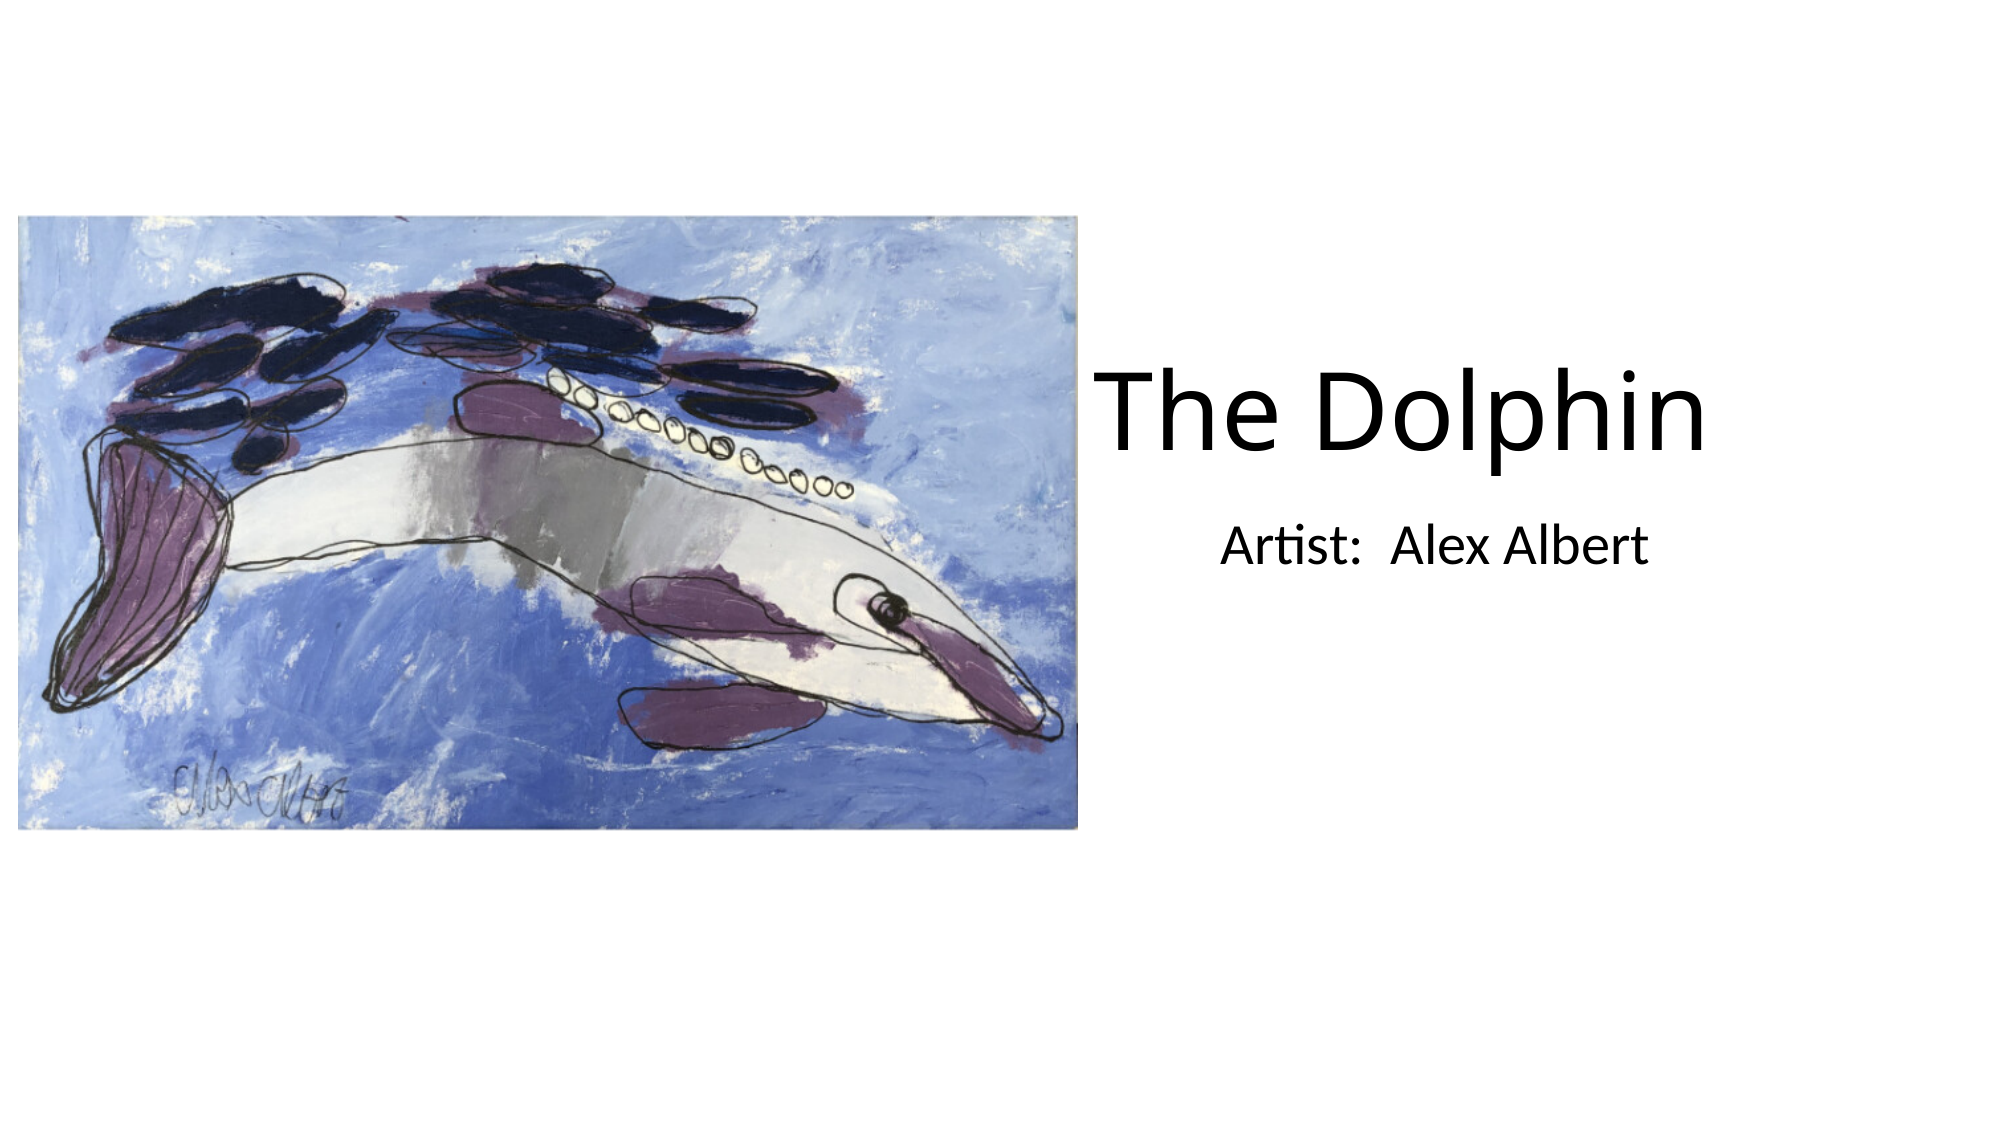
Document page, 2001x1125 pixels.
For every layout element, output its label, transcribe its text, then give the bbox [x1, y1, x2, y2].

text_box Artist: Alex Albert [1078, 507, 1928, 637]
picture [18, 0, 1078, 1053]
title The Dolphin [1078, 322, 1895, 507]
